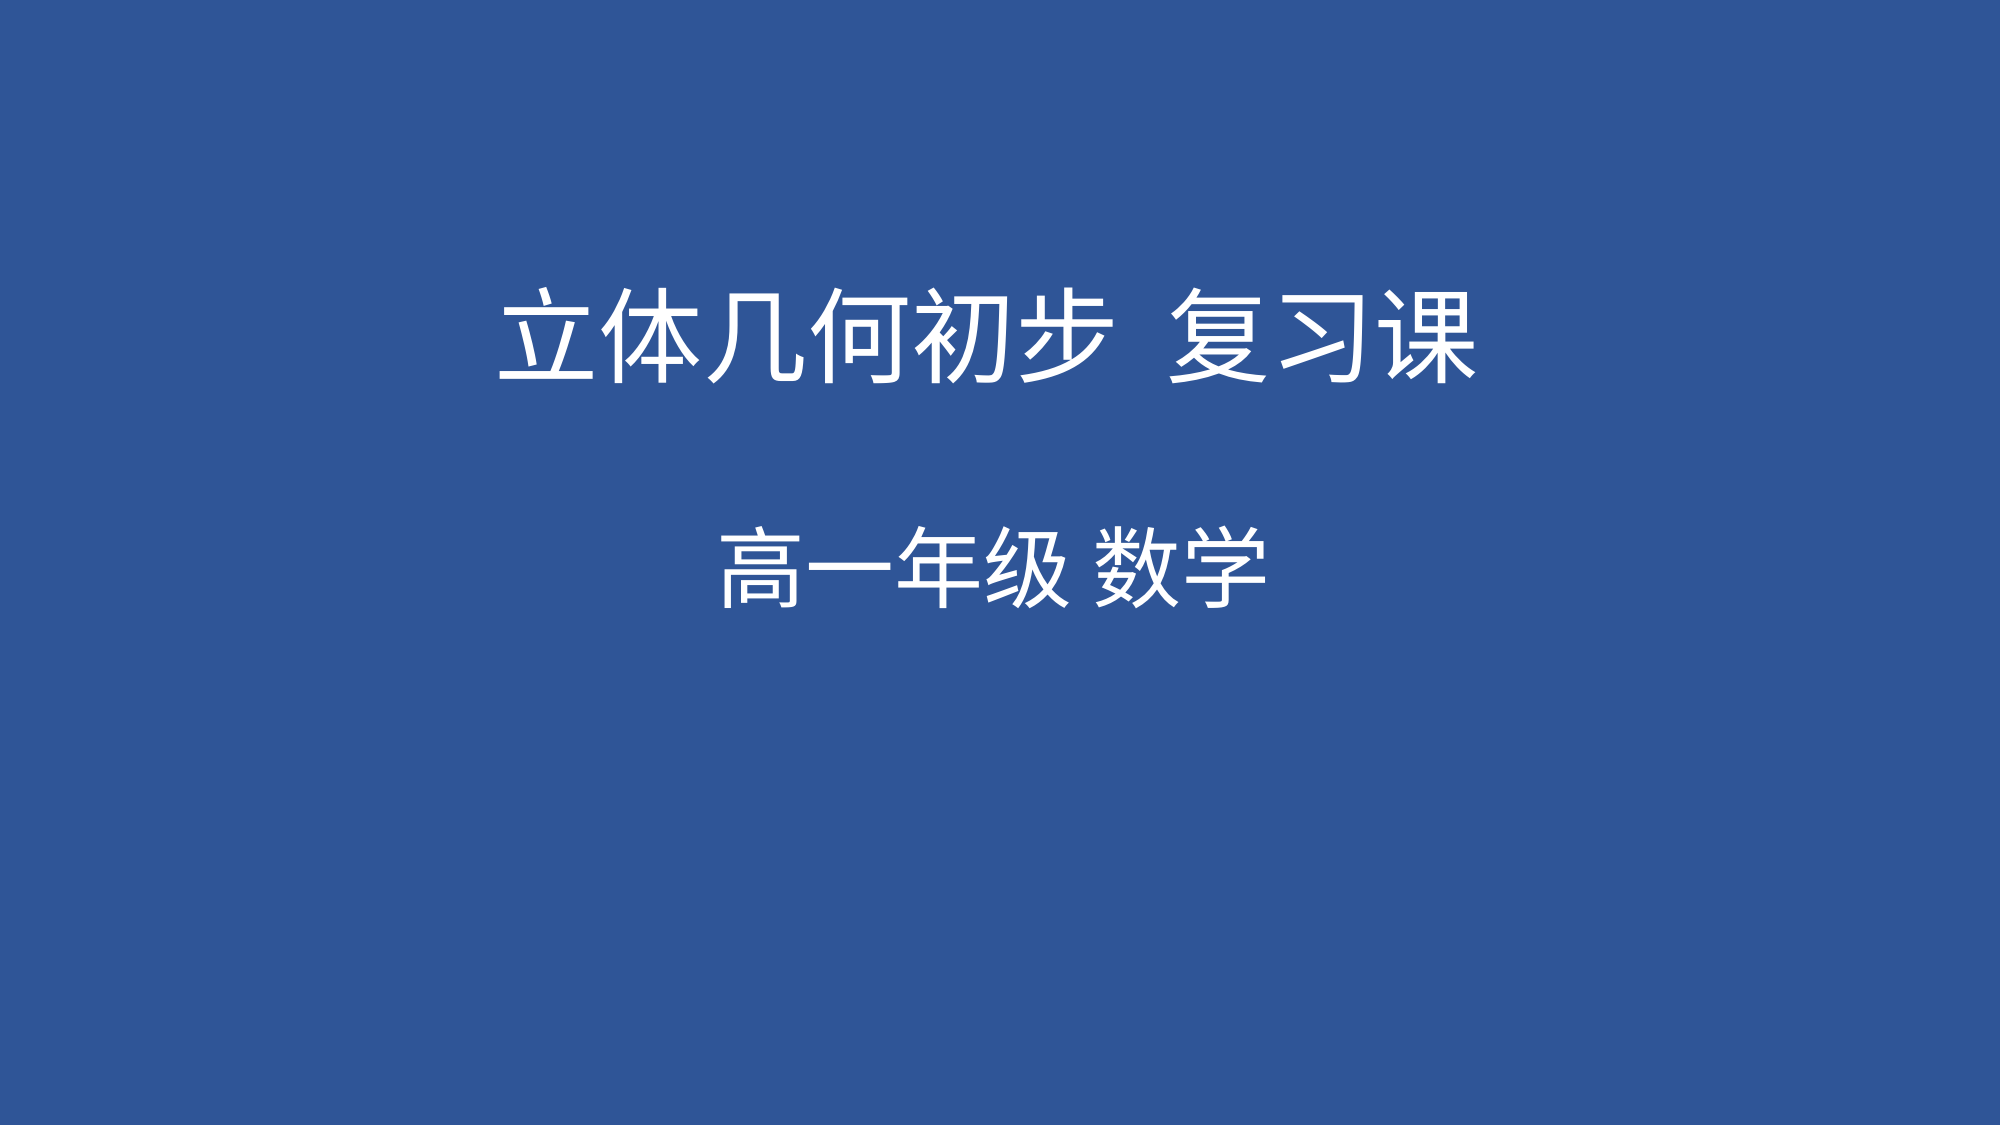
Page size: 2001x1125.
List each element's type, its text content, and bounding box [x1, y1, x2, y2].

text_box 立体几何初步 复习课 [479, 278, 1546, 405]
text_box 高一年级 数学 [532, 502, 1455, 648]
